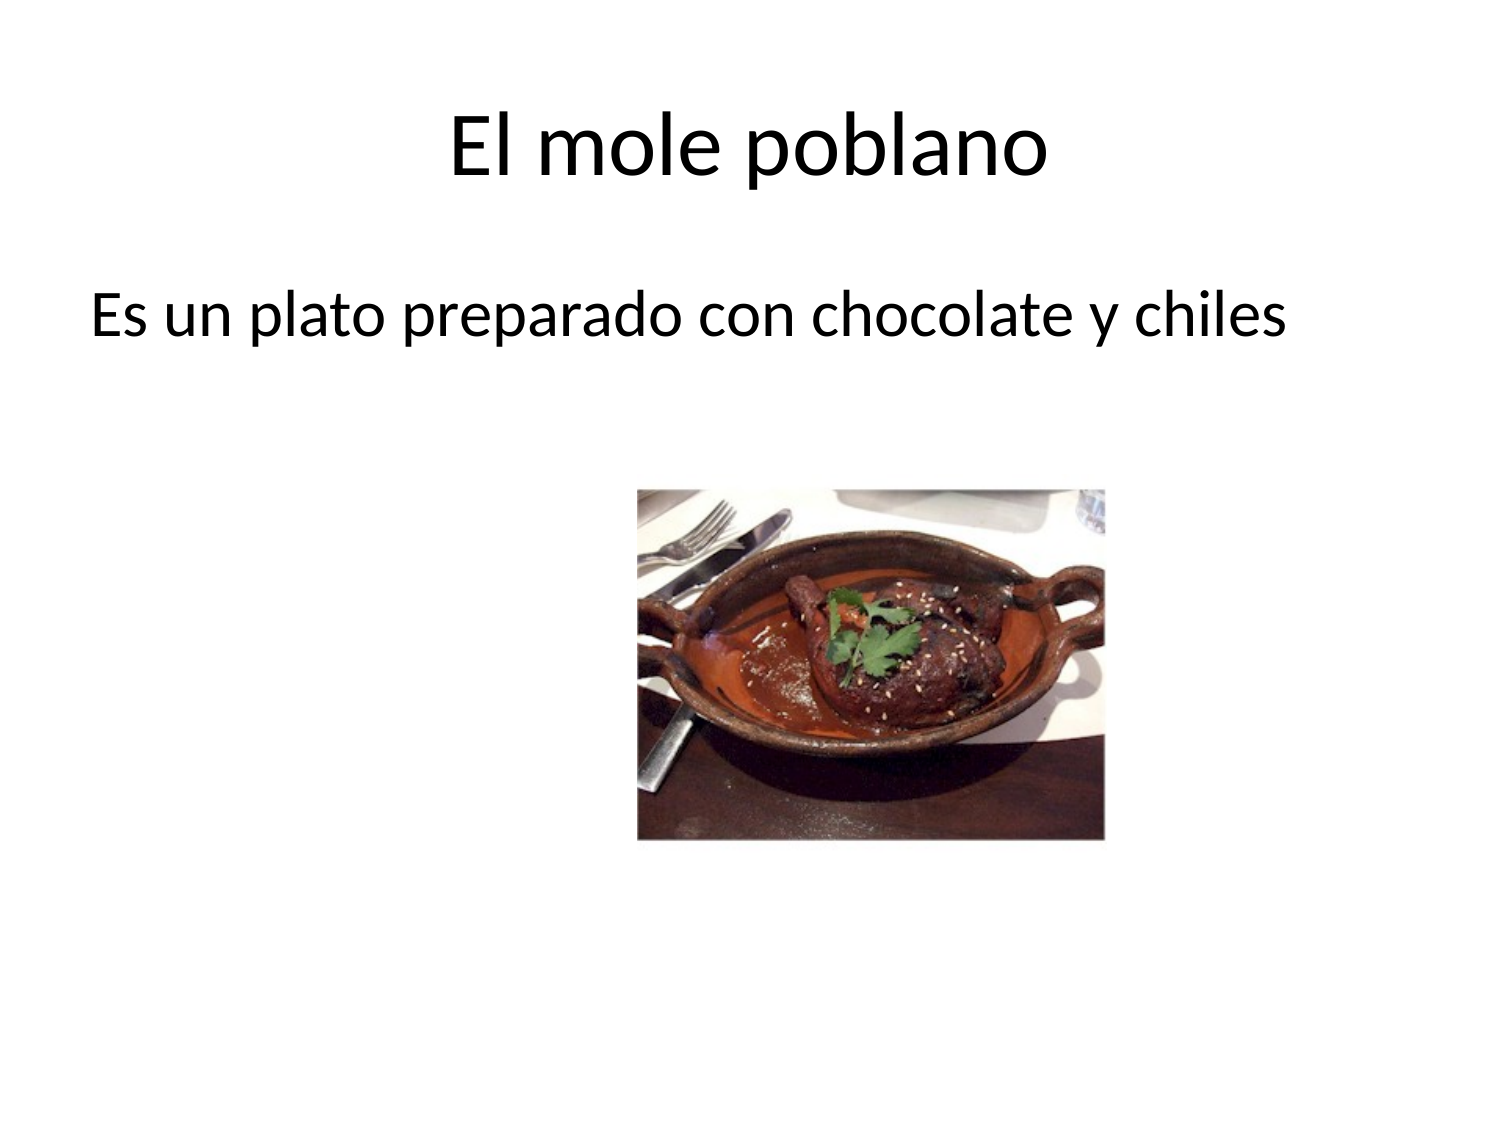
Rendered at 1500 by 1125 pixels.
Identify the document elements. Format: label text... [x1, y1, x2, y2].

picture [637, 474, 1107, 943]
list Es un plato preparado con chocolate y chiles [75, 262, 1425, 1005]
title El mole poblano [75, 45, 1425, 233]
